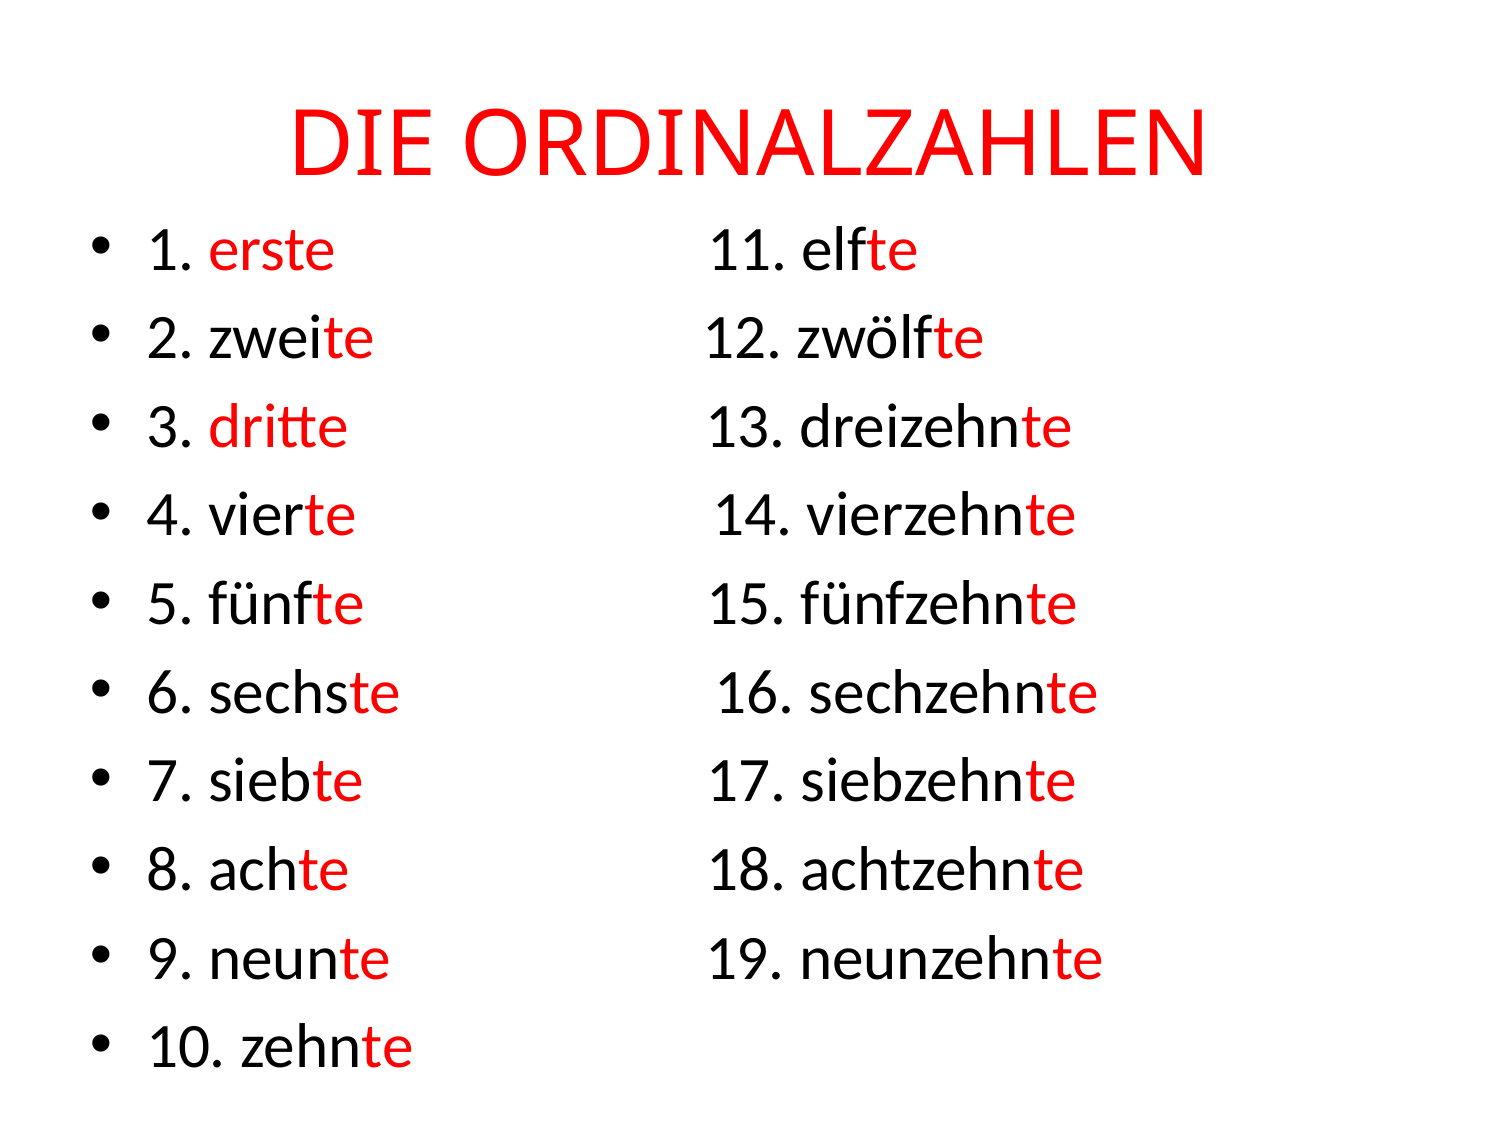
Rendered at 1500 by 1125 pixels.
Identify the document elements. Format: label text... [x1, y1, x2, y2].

list 1. erste 11. elfte 2. zweite 12. zwölfte 3. dritte 13. dreizehnte 4. vierte 14. vierzehnte 5. fünfte 15. fünfzehnte 6. sechste 16. sechzehnte 7. siebte 17. siebzehnte 8. achte 18. achtzehnte 9. neunte 19. neunzehnte 10. zehnte [75, 199, 1425, 1090]
title DIE ORDINALZAHLEN [75, 45, 1425, 199]
